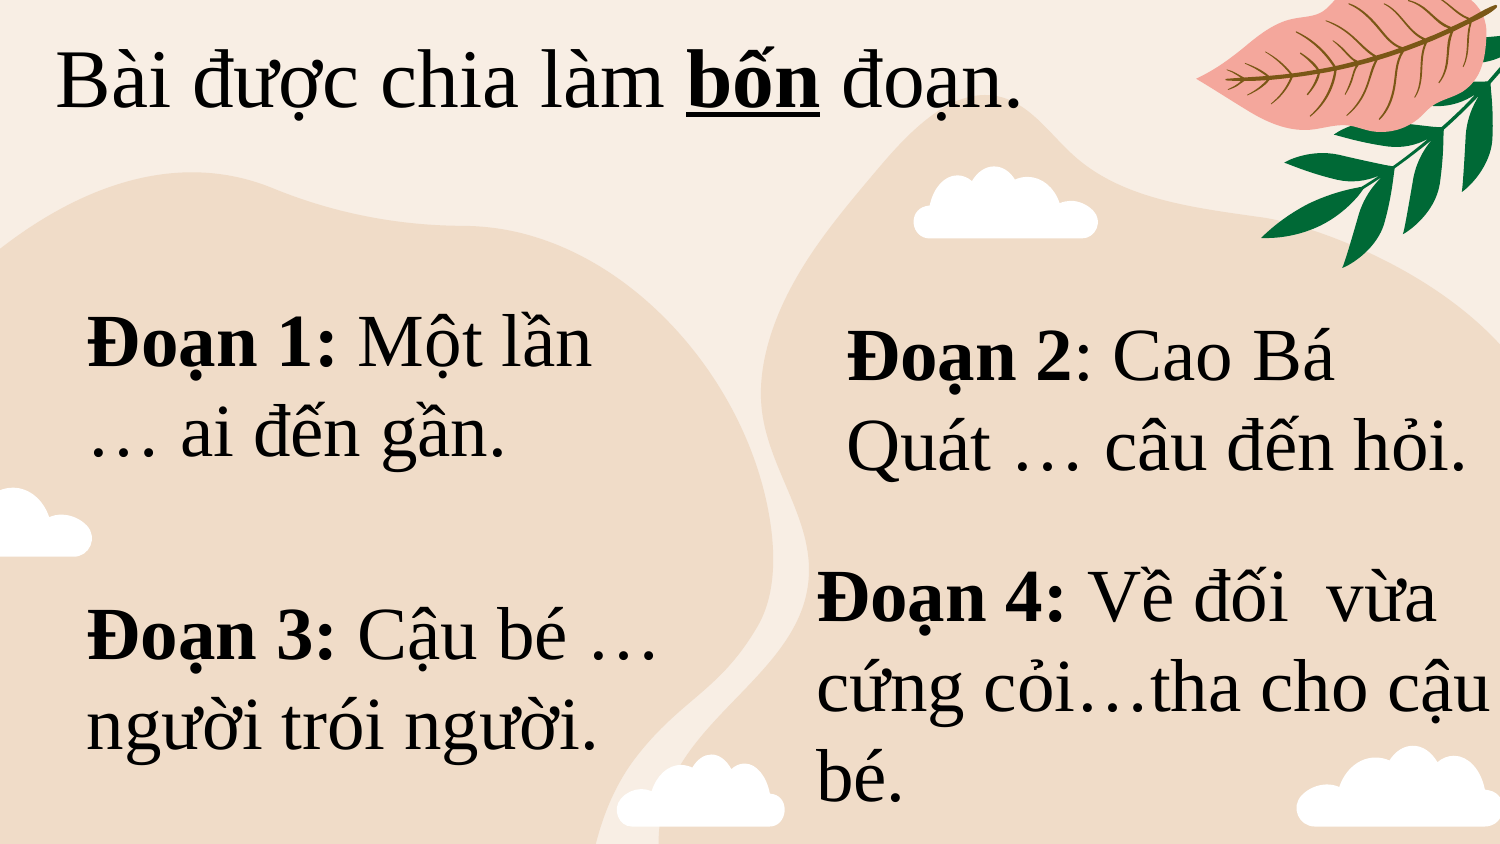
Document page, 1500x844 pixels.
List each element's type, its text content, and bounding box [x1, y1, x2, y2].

text_box Đoạn 4: Về đối vừa cứng cỏi…tha cho cậu bé. [801, 538, 1500, 824]
text_box Đoạn 1: Một lần … ai đến gần. [72, 283, 642, 479]
text_box [0, 487, 92, 557]
text_box Bài được chia làm bốn đoạn. [41, 17, 1078, 132]
text_box [913, 166, 1098, 239]
text_box [616, 754, 785, 827]
text_box Đoạn 2: Cao Bá Quát … câu đến hỏi. [831, 297, 1500, 493]
text_box Đoạn 3: Cậu bé … người trói người. [71, 577, 683, 772]
